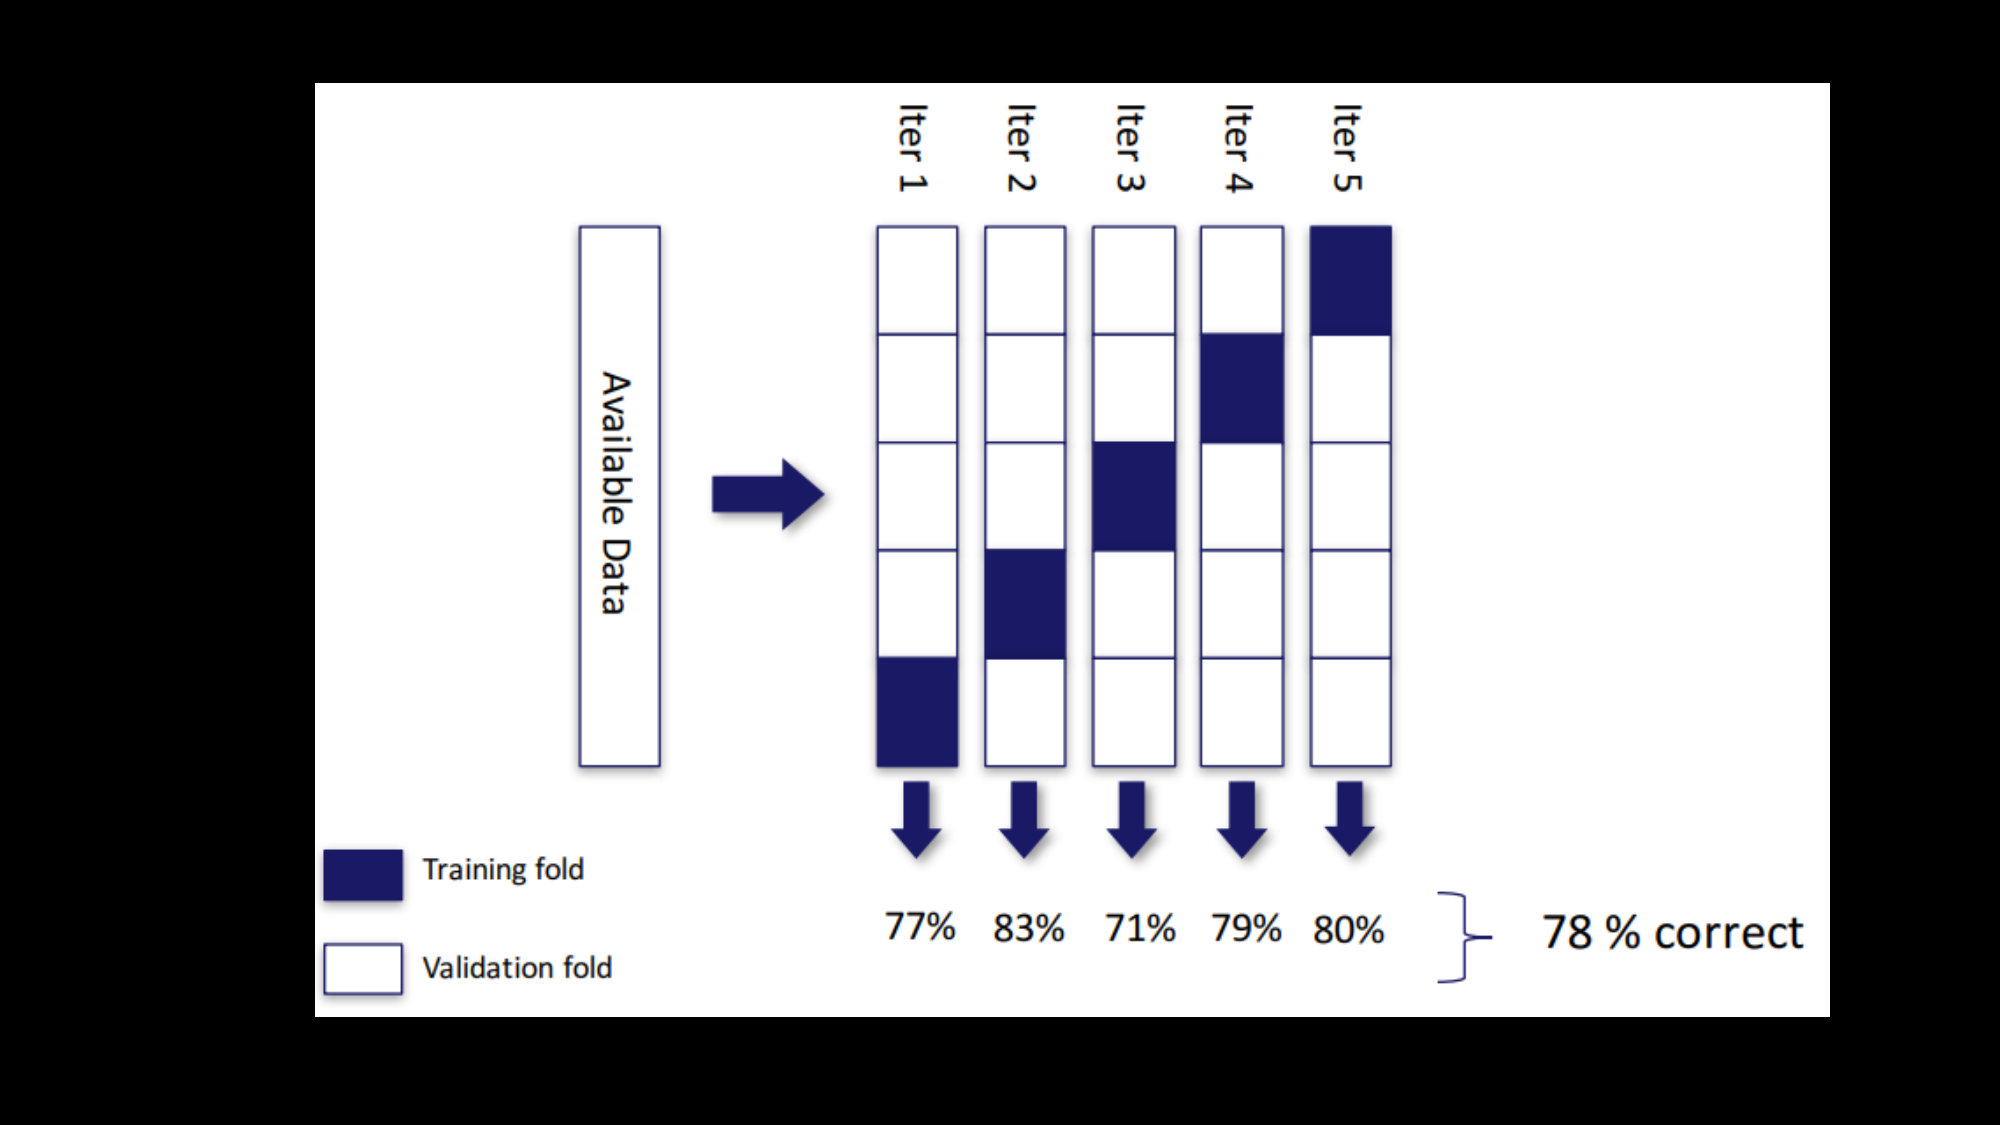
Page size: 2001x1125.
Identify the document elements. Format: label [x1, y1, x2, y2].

picture [315, 83, 1830, 1017]
